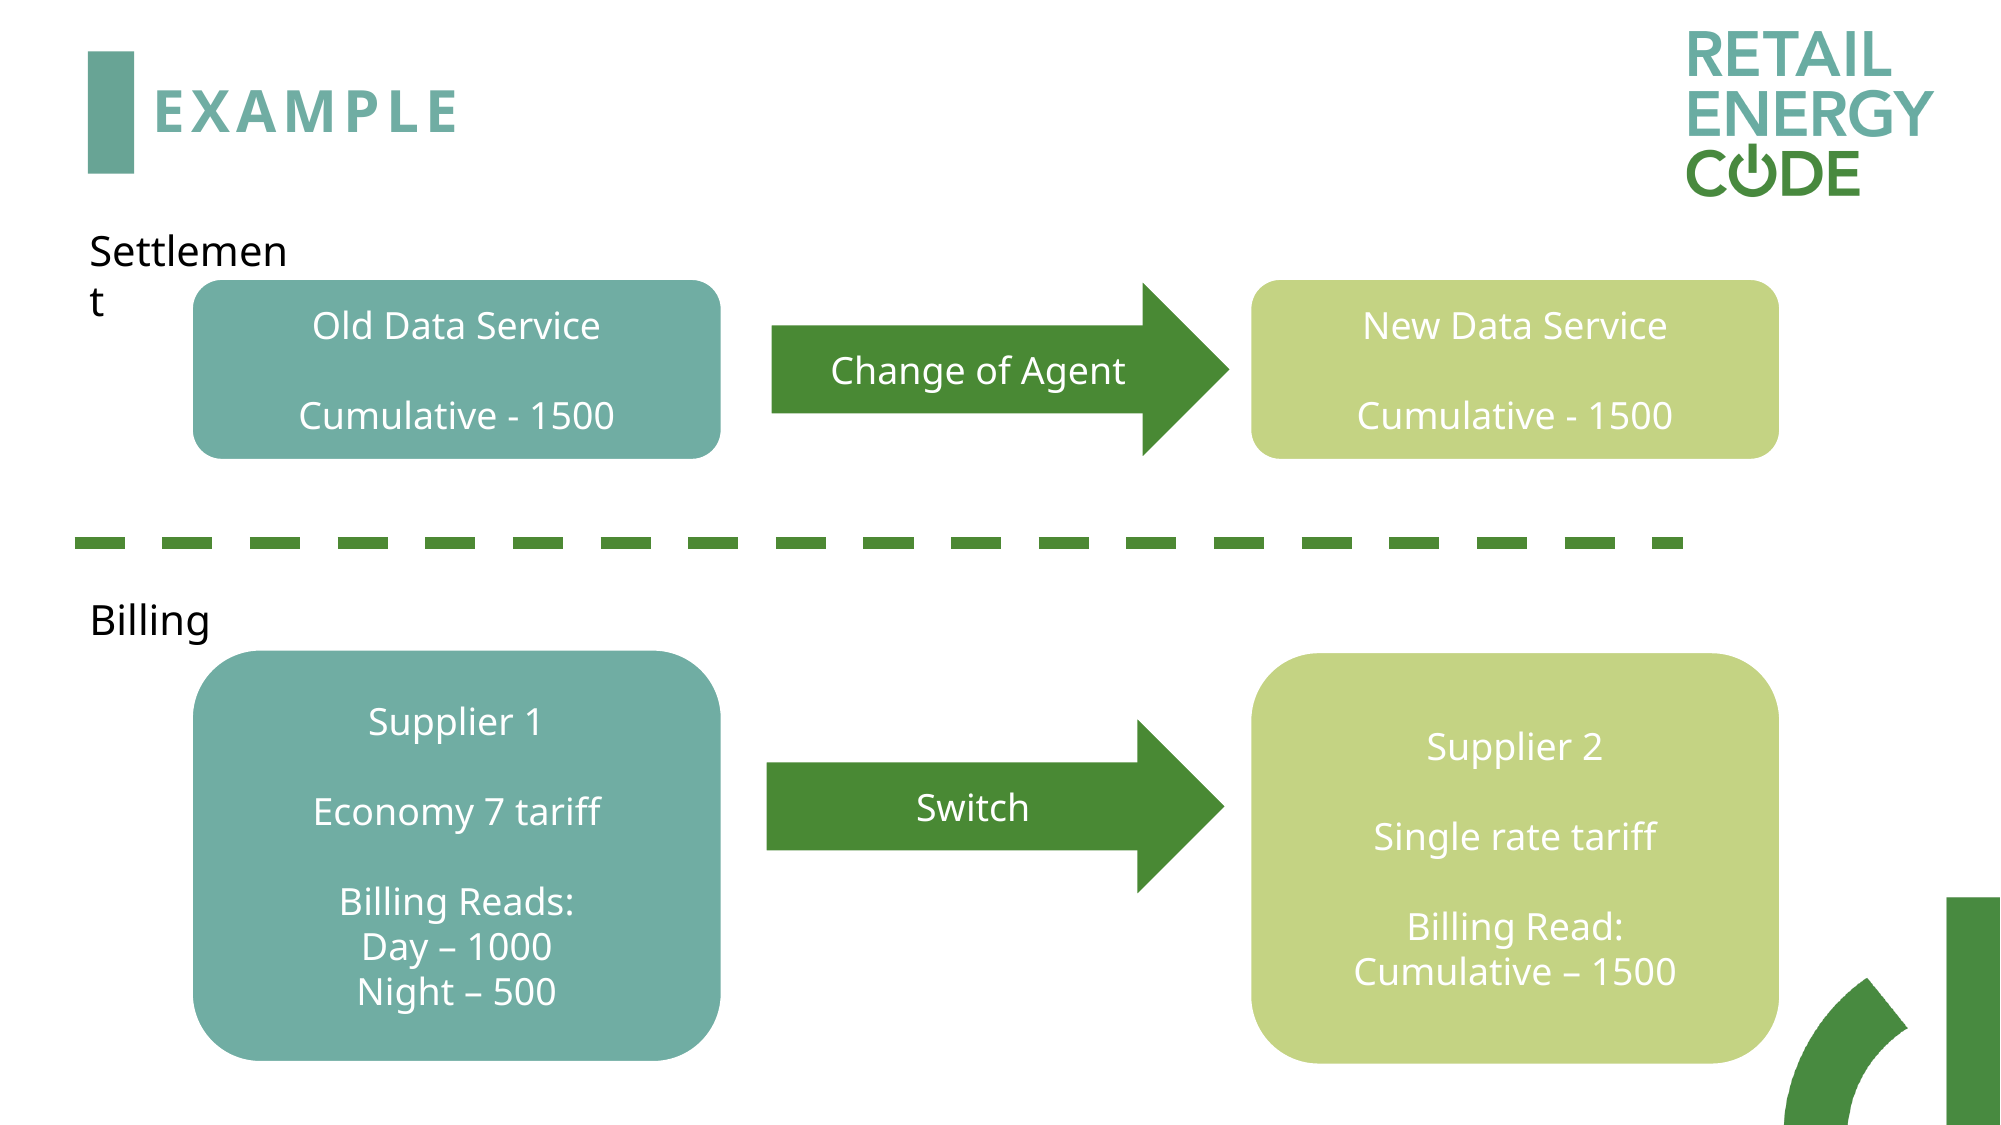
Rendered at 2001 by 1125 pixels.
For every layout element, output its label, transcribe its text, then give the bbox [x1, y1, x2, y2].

picture [1782, 897, 2000, 1125]
text_box New Data Service Cumulative - 1500 [1248, 276, 1783, 462]
text_box Settlement [74, 217, 308, 333]
text_box Old Data Service Cumulative - 1500 [189, 276, 724, 462]
text_box Billing [74, 586, 308, 651]
text_box Supplier 2 Single rate tariff Billing Read: Cumulative – 1500 [1248, 650, 1783, 1067]
text_box Change of Agent [768, 274, 1235, 465]
picture [1685, 27, 1936, 201]
title Example [137, 59, 1661, 169]
text_box Switch [763, 711, 1230, 902]
text_box Supplier 1 Economy 7 tariff Billing Reads: Day – 1000 Night – 500 [189, 647, 724, 1065]
